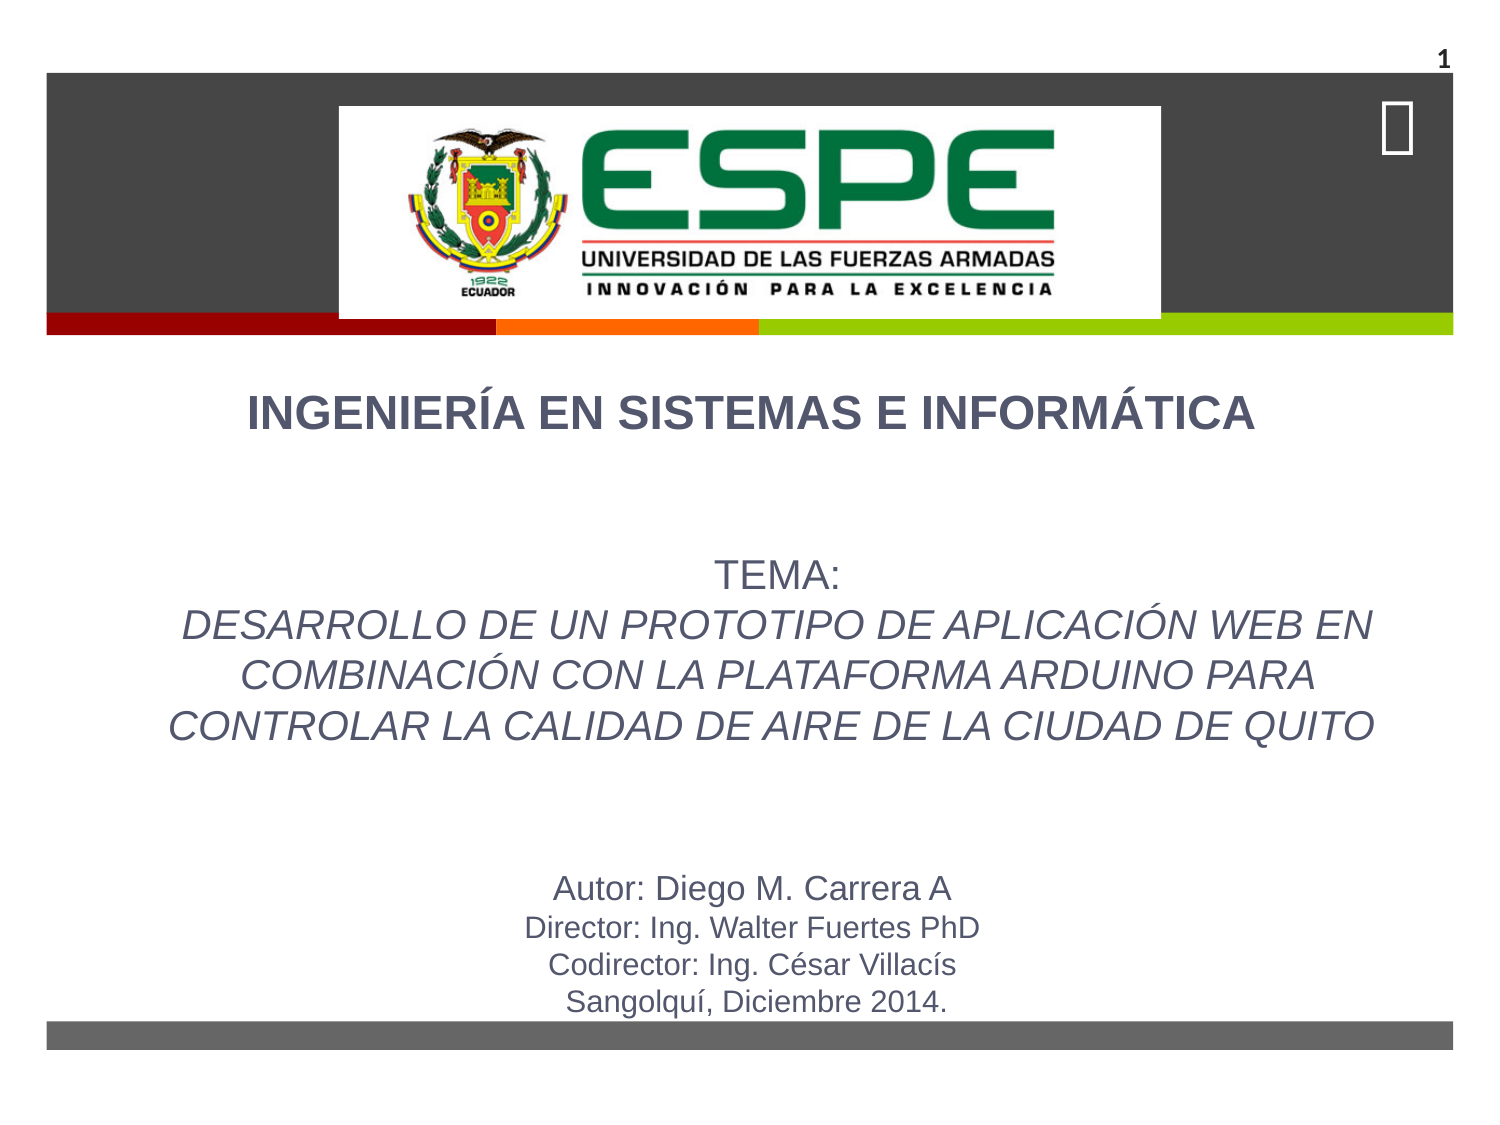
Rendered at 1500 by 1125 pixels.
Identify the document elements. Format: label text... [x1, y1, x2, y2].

slide_number 1 [1362, 27, 1466, 87]
subtitle Autor: Diego M. Carrera A Director: Ing. Walter Fuertes PhD Codirector: Ing. César Villacís Sangolquí, Diciembre 2014. [77, 858, 1428, 1027]
title INGENIERÍA EN SISTEMAS E INFORMÁTICA [77, 322, 1428, 447]
picture [338, 105, 1162, 319]
text_box TEMA: DESARROLLO DE UN PROTOTIPO DE APLICACIÓN WEB EN COMBINACIÓN CON LA PLATAFORMA ARDUINO PARA CONTROLAR LA CALIDAD DE AIRE DE LA CIUDAD DE QUITO [102, 518, 1453, 749]
